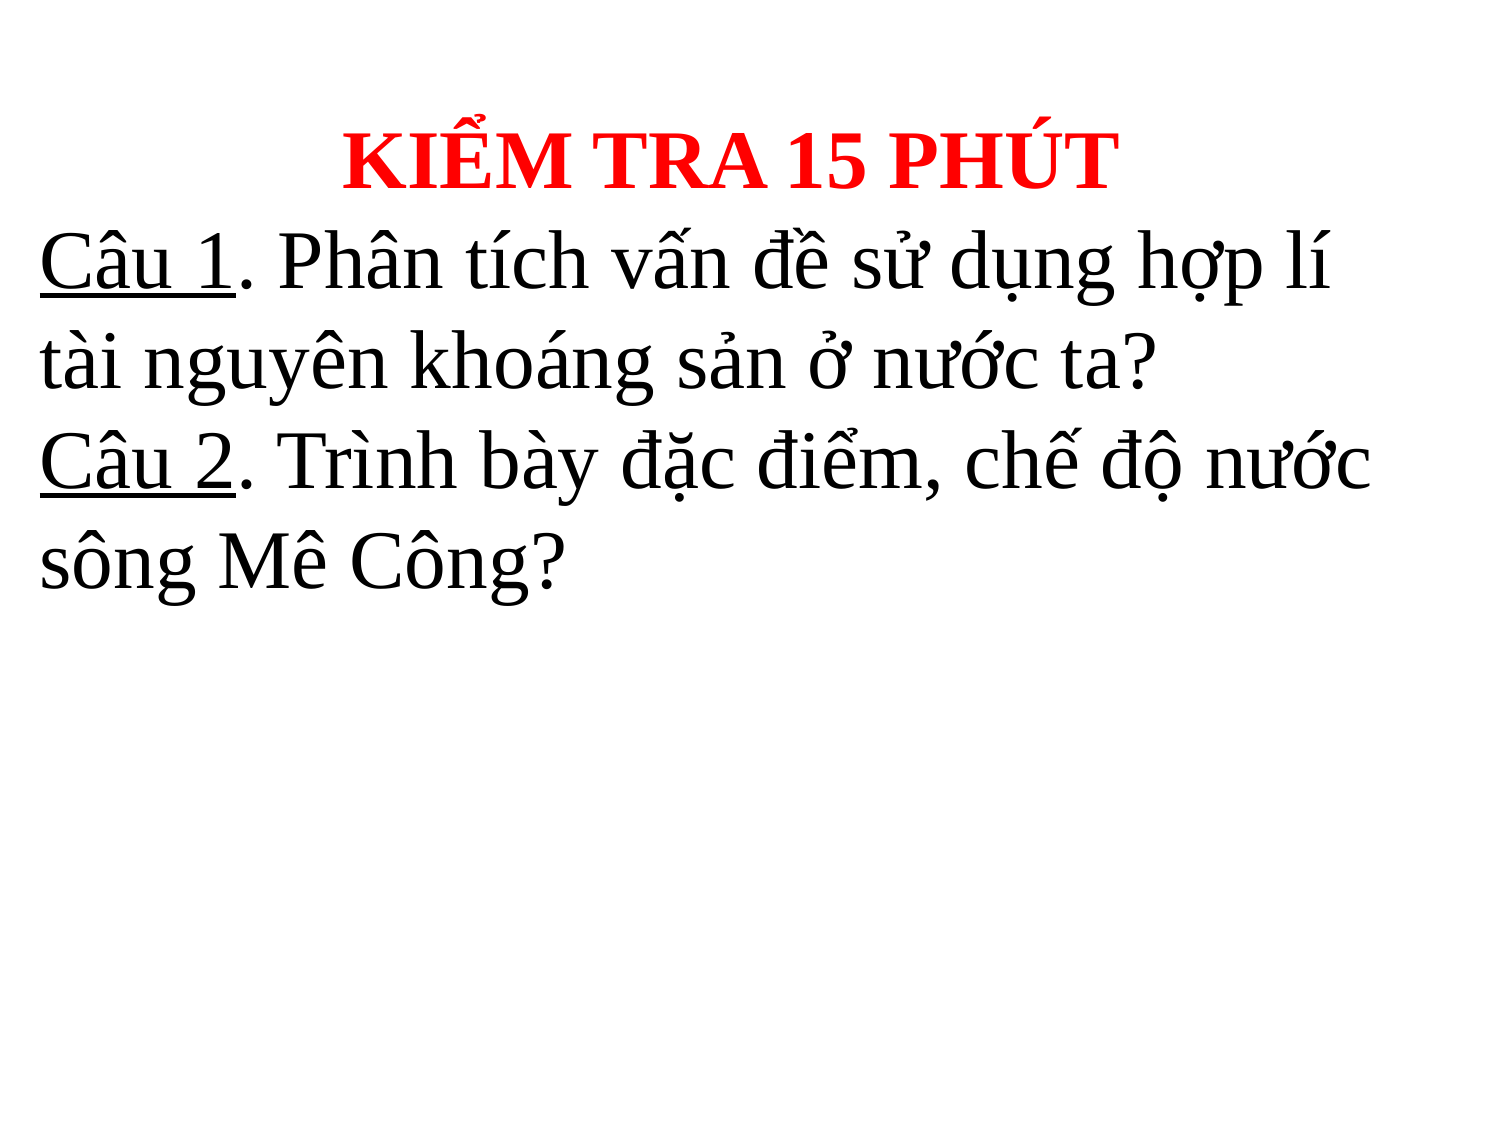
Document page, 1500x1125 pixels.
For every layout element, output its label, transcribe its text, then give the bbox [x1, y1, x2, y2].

text_box KIỂM TRA 15 PHÚT Câu 1. Phân tích vấn đề sử dụng hợp lí tài nguyên khoáng sản ở nước ta? Câu 2. Trình bày đặc điểm, chế độ nước sông Mê Công? [24, 98, 1438, 613]
